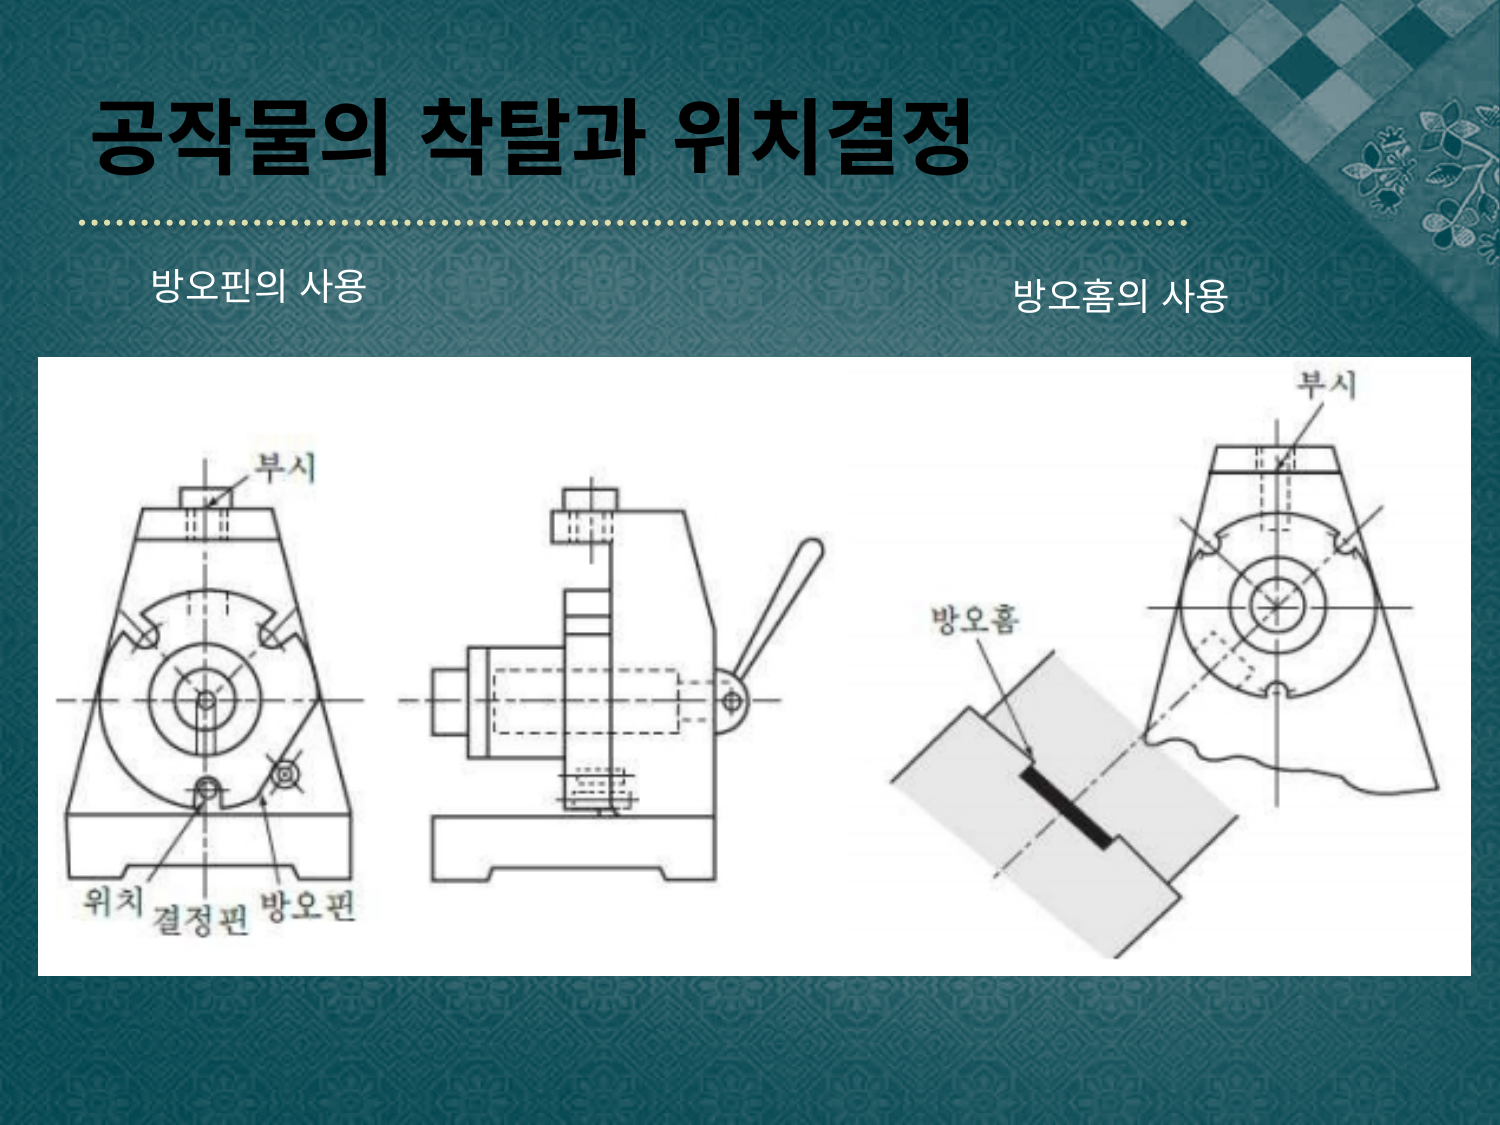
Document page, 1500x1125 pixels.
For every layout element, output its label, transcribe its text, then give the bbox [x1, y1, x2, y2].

picture [38, 357, 1471, 977]
text_box 방오핀의 사용 [135, 255, 408, 315]
title 공작물의 착탈과 위치결정 [75, 58, 1196, 211]
text_box 방오홈의 사용 [998, 265, 1270, 326]
